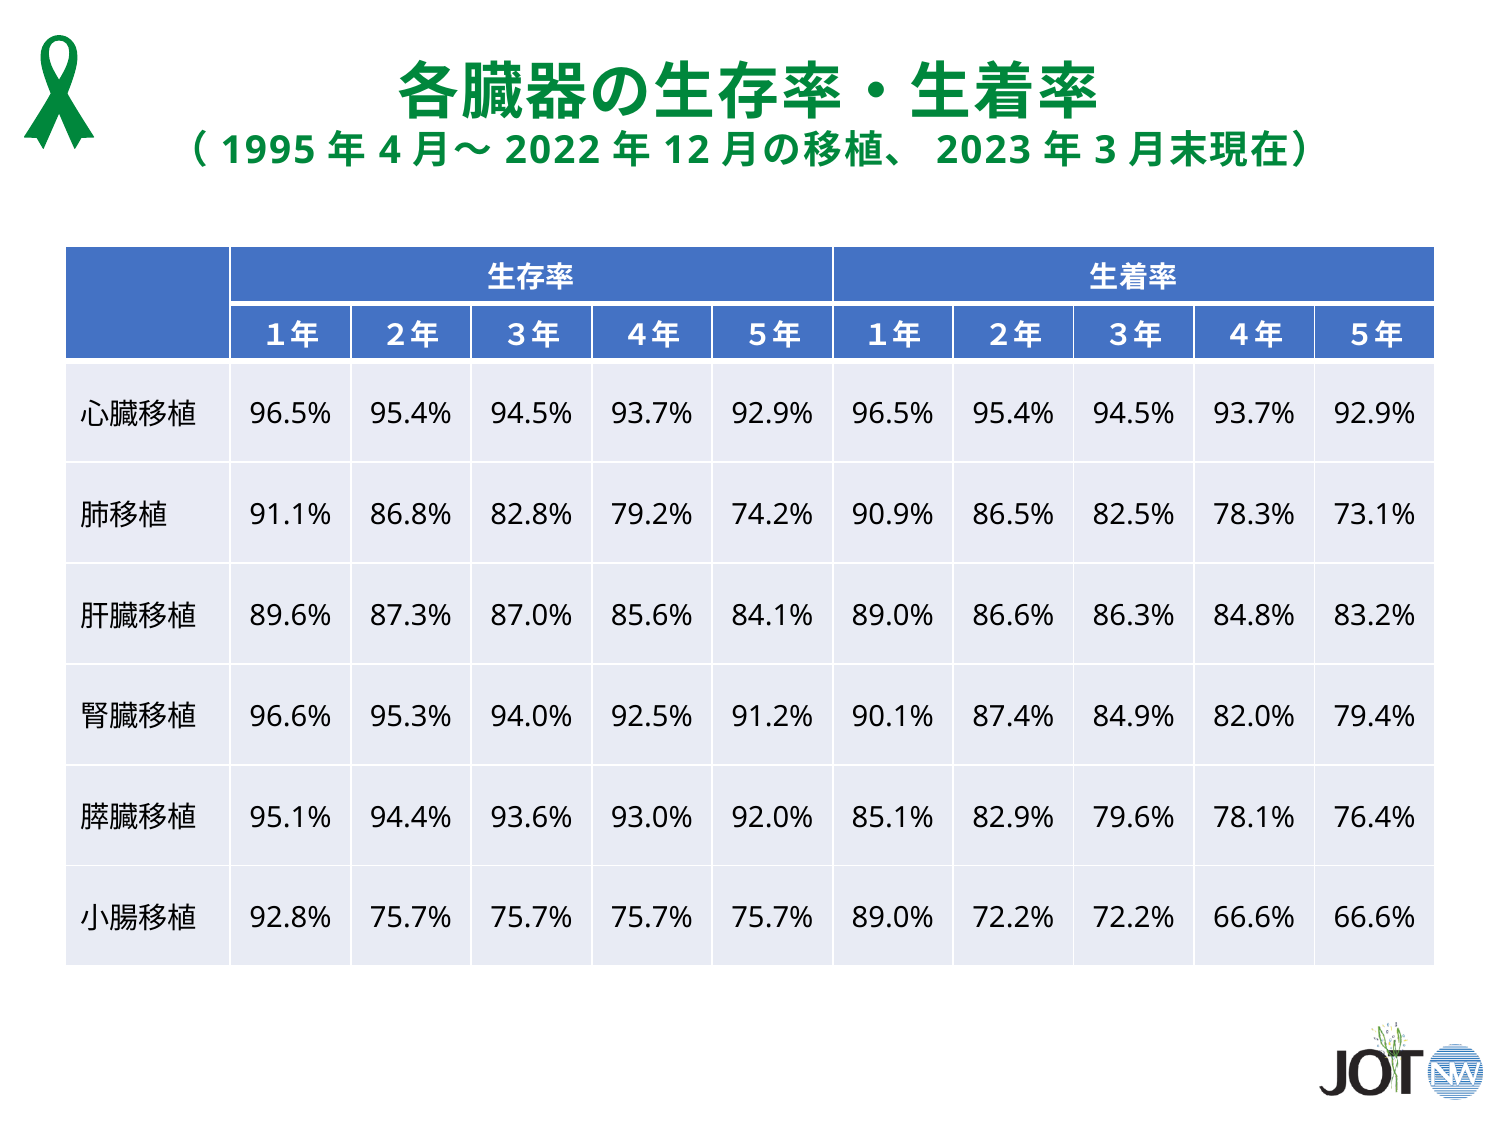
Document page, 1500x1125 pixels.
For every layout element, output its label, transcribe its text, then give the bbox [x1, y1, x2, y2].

table_cell 75.7% [352, 866, 470, 965]
table_cell 83.2% [1315, 564, 1434, 663]
table_cell 78.1% [1195, 766, 1314, 865]
table_cell 94.5% [1074, 364, 1193, 461]
table_cell 95.3% [352, 665, 470, 764]
table_cell 74.2% [713, 463, 832, 562]
table_cell 91.2% [713, 665, 832, 764]
table_cell 小腸移植 [66, 866, 229, 965]
table_cell 79.4% [1315, 665, 1434, 764]
table_cell 87.0% [472, 564, 591, 663]
table_cell 腎臓移植 [66, 665, 229, 764]
table_cell 75.7% [713, 866, 832, 965]
table_cell 94.4% [352, 766, 470, 865]
picture [1319, 1022, 1483, 1100]
table_cell 73.1% [1315, 463, 1434, 562]
table_cell 96.6% [231, 665, 350, 764]
table_cell 肝臓移植 [66, 564, 229, 663]
table_cell 91.1% [231, 463, 350, 562]
table_cell 86.5% [954, 463, 1073, 562]
table_cell 93.7% [593, 364, 711, 461]
table_cell ２年 [954, 306, 1073, 358]
table_cell 92.9% [1315, 364, 1434, 461]
table_header 生存率 [231, 247, 832, 301]
table_cell ２年 [352, 306, 470, 358]
table_cell 79.6% [1074, 766, 1193, 865]
table_cell 84.9% [1074, 665, 1193, 764]
table_cell 96.5% [231, 364, 350, 461]
table_cell 93.0% [593, 766, 711, 865]
table_cell 85.6% [593, 564, 711, 663]
table_cell 96.5% [834, 364, 952, 461]
table_cell 肺移植 [66, 463, 229, 562]
table_cell 89.6% [231, 564, 350, 663]
table_cell 87.4% [954, 665, 1073, 764]
table_cell 90.9% [834, 463, 952, 562]
table_cell １年 [231, 306, 350, 358]
table_cell 93.7% [1195, 364, 1314, 461]
table_cell 93.6% [472, 766, 591, 865]
table_cell 92.5% [593, 665, 711, 764]
table_cell 94.5% [472, 364, 591, 461]
table_cell 78.3% [1195, 463, 1314, 562]
text_box 各臓器の生存率・生着率 （1995年4月～2022年12月の移植、2023年3月末現在） [152, 48, 1348, 195]
table_cell 87.3% [352, 564, 470, 663]
table_cell 86.8% [352, 463, 470, 562]
table_cell 82.0% [1195, 665, 1314, 764]
table_cell ４年 [593, 306, 711, 358]
table_cell 84.8% [1195, 564, 1314, 663]
table_cell 72.2% [954, 866, 1073, 965]
table_cell 79.2% [593, 463, 711, 562]
table_cell 75.7% [593, 866, 711, 965]
table_cell 89.0% [834, 564, 952, 663]
table_cell １年 [834, 306, 952, 358]
table_cell ５年 [713, 306, 832, 358]
table_cell 90.1% [834, 665, 952, 764]
table_cell 95.4% [954, 364, 1073, 461]
table_cell 66.6% [1315, 866, 1434, 965]
table_cell 86.6% [954, 564, 1073, 663]
table_cell ３年 [1074, 306, 1193, 358]
table_cell ３年 [472, 306, 591, 358]
table_cell 92.0% [713, 766, 832, 865]
table_cell 94.0% [472, 665, 591, 764]
table_cell 92.8% [231, 866, 350, 965]
table_cell 66.6% [1195, 866, 1314, 965]
table_cell 膵臓移植 [66, 766, 229, 865]
table_cell ５年 [1315, 306, 1434, 358]
table_cell 95.4% [352, 364, 470, 461]
table_cell 89.0% [834, 866, 952, 965]
table_cell 心臓移植 [66, 364, 229, 461]
table_cell 82.5% [1074, 463, 1193, 562]
table_cell 75.7% [472, 866, 591, 965]
table_cell 86.3% [1074, 564, 1193, 663]
table_header [66, 247, 229, 358]
table_cell 92.9% [713, 364, 832, 461]
table_cell 85.1% [834, 766, 952, 865]
table_cell 82.9% [954, 766, 1073, 865]
table_cell 76.4% [1315, 766, 1434, 865]
table_cell 95.1% [231, 766, 350, 865]
table_cell 84.1% [713, 564, 832, 663]
table_header 生着率 [834, 247, 1434, 301]
table_cell 82.8% [472, 463, 591, 562]
table_cell 72.2% [1074, 866, 1193, 965]
table_cell ４年 [1195, 306, 1314, 358]
